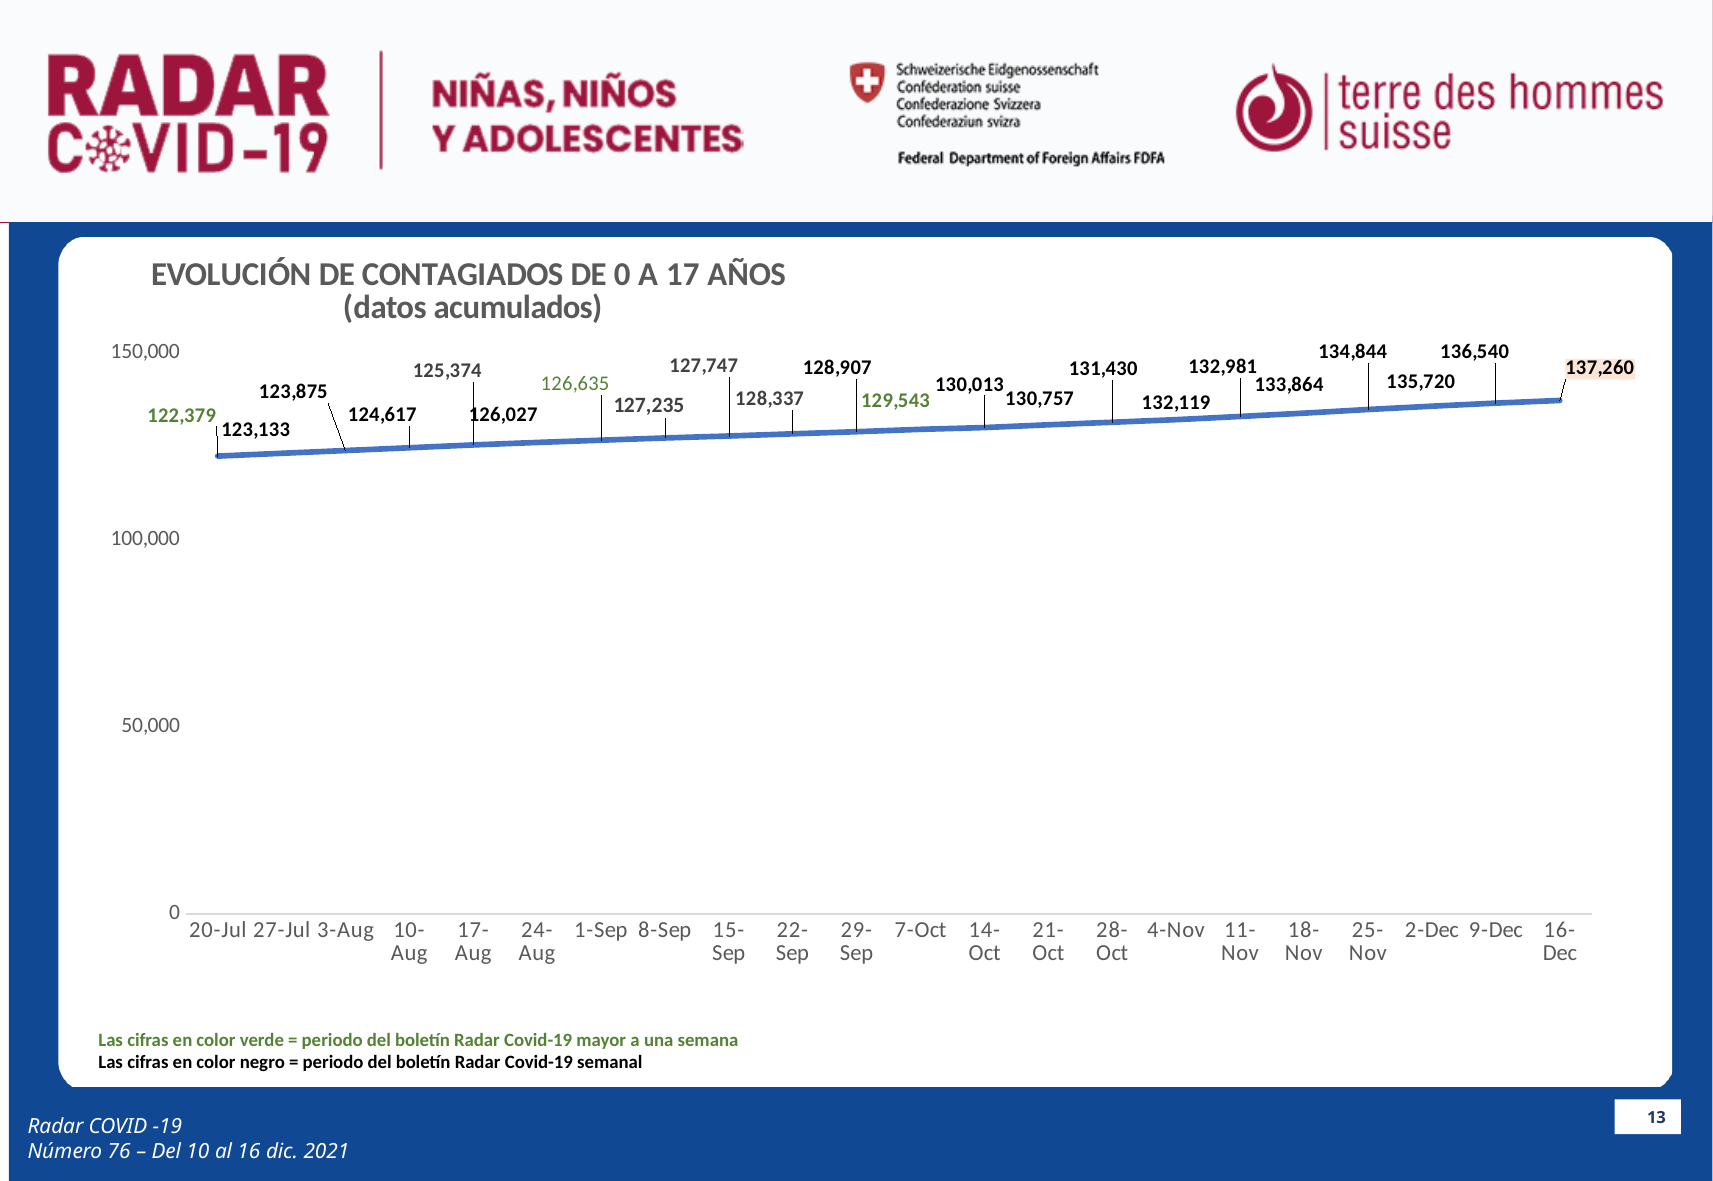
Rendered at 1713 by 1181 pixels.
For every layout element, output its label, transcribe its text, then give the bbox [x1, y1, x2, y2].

chart [87, 226, 1635, 1004]
text_box 13 [1614, 1099, 1681, 1135]
text_box Radar COVID -19 Número 76 – Del 10 al 16 dic. 2021 [12, 1105, 525, 1171]
text_box [8, 222, 1713, 1181]
picture [0, 0, 1713, 222]
picture [58, 237, 1673, 1087]
